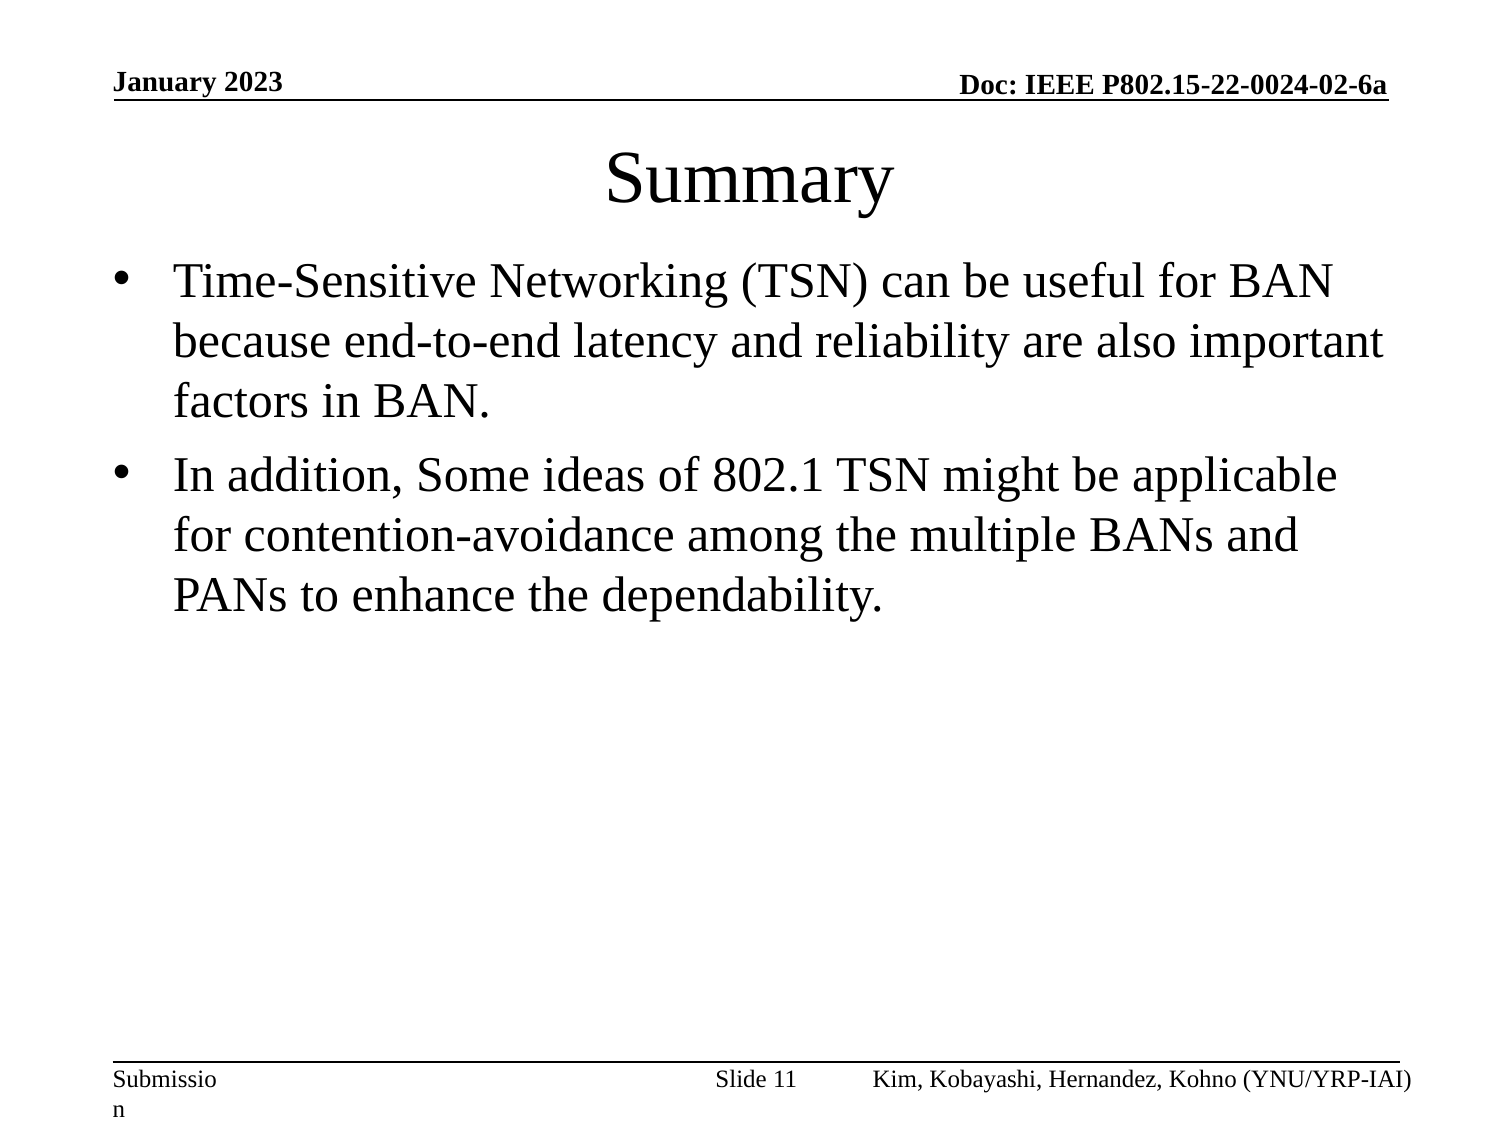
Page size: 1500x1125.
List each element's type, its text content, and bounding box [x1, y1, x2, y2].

list Time-Sensitive Networking (TSN) can be useful for BAN because end-to-end latency and reliability are also important factors in BAN. In addition, Some ideas of 802.1 TSN might be applicable for contention-avoidance among the multiple BANs and PANs to enhance the dependability. [112, 247, 1388, 1063]
title Summary [112, 112, 1388, 233]
slide_number Slide 11 [712, 1063, 801, 1093]
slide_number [112, 62, 375, 98]
footer Kim, Kobayashi, Hernandez, Kohno (YNU/YRP-IAI) [840, 1062, 1413, 1093]
